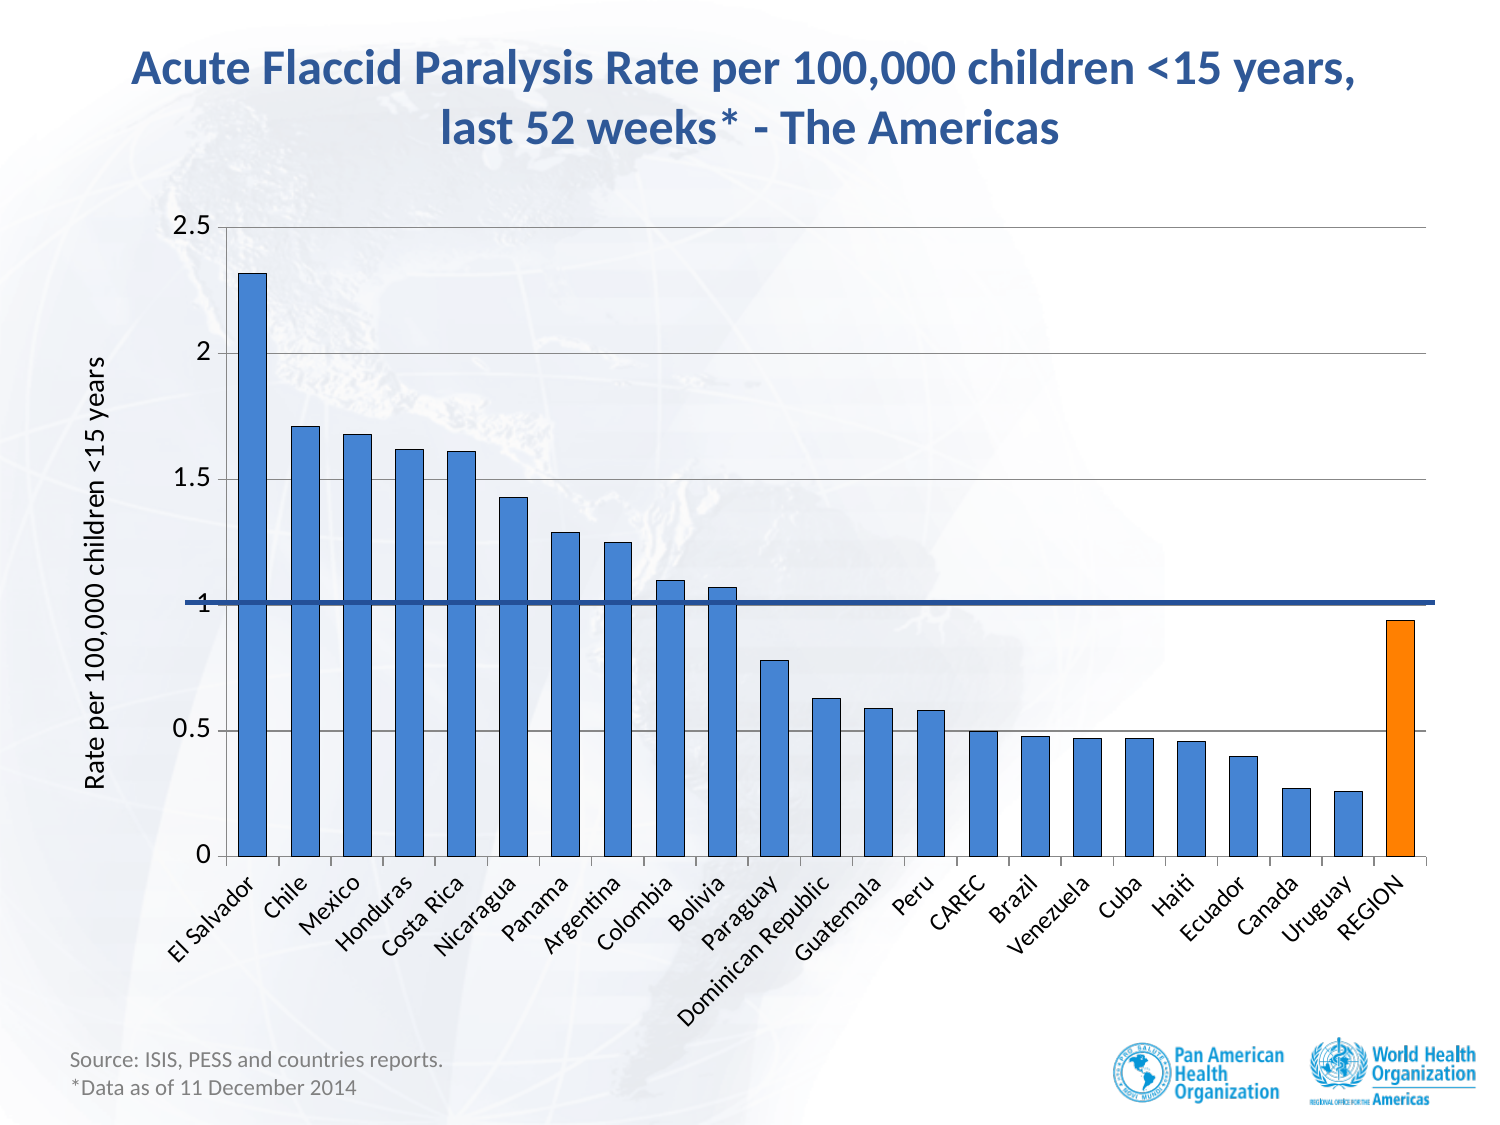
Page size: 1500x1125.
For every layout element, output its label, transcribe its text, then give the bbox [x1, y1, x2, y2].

text_box Source: ISIS, PESS and countries reports. *Data as of 11 December 2014 [55, 1037, 460, 1108]
picture [0, 0, 1500, 1125]
title Acute Flaccid Paralysis Rate per 100,000 children <15 years, last 52 weeks* - The Americas [75, 24, 1425, 163]
chart [62, 195, 1455, 1051]
